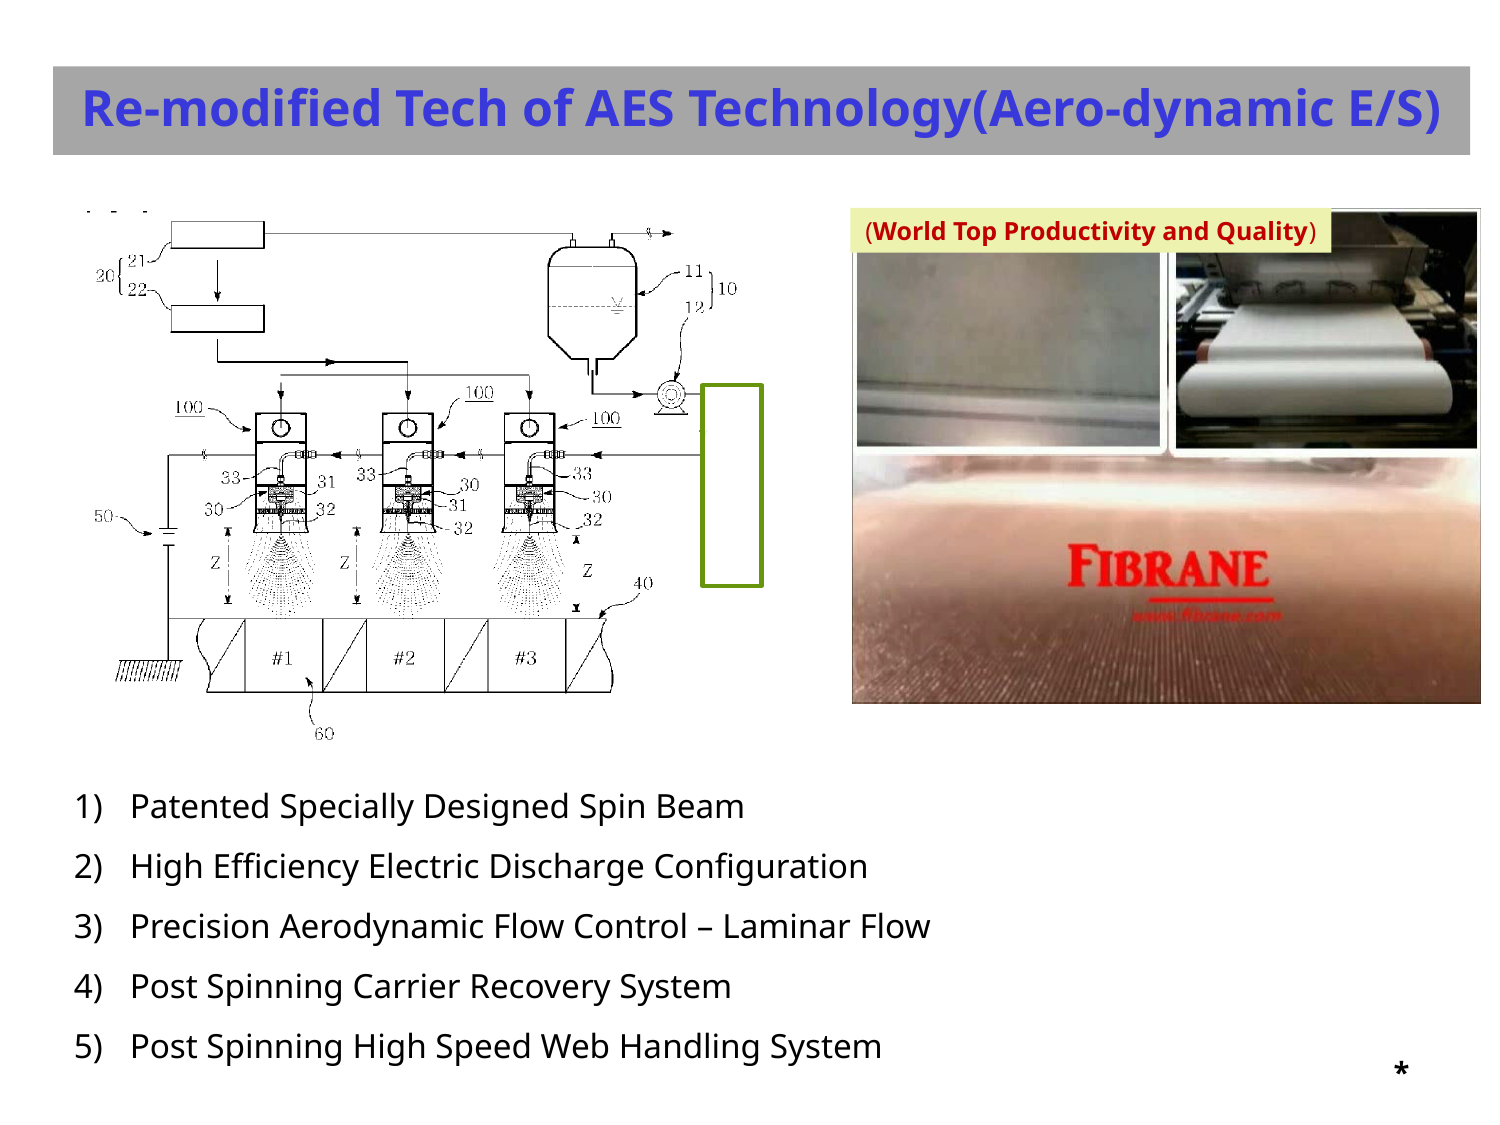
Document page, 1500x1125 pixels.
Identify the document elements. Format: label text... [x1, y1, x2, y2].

text_box Patented Specially Designed Spin Beam High Efficiency Electric Discharge Configuration Precision Aerodynamic Flow Control – Laminar Flow Post Spinning Carrier Recovery System Post Spinning High Speed Web Handling System [59, 757, 1435, 1073]
picture [62, 211, 751, 750]
text_box * [1074, 1042, 1425, 1103]
text_box [755, 385, 762, 587]
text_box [851, 207, 1482, 705]
text_box Re-modified Tech of AES Technology(Aero-dynamic E/S) [53, 66, 1471, 155]
